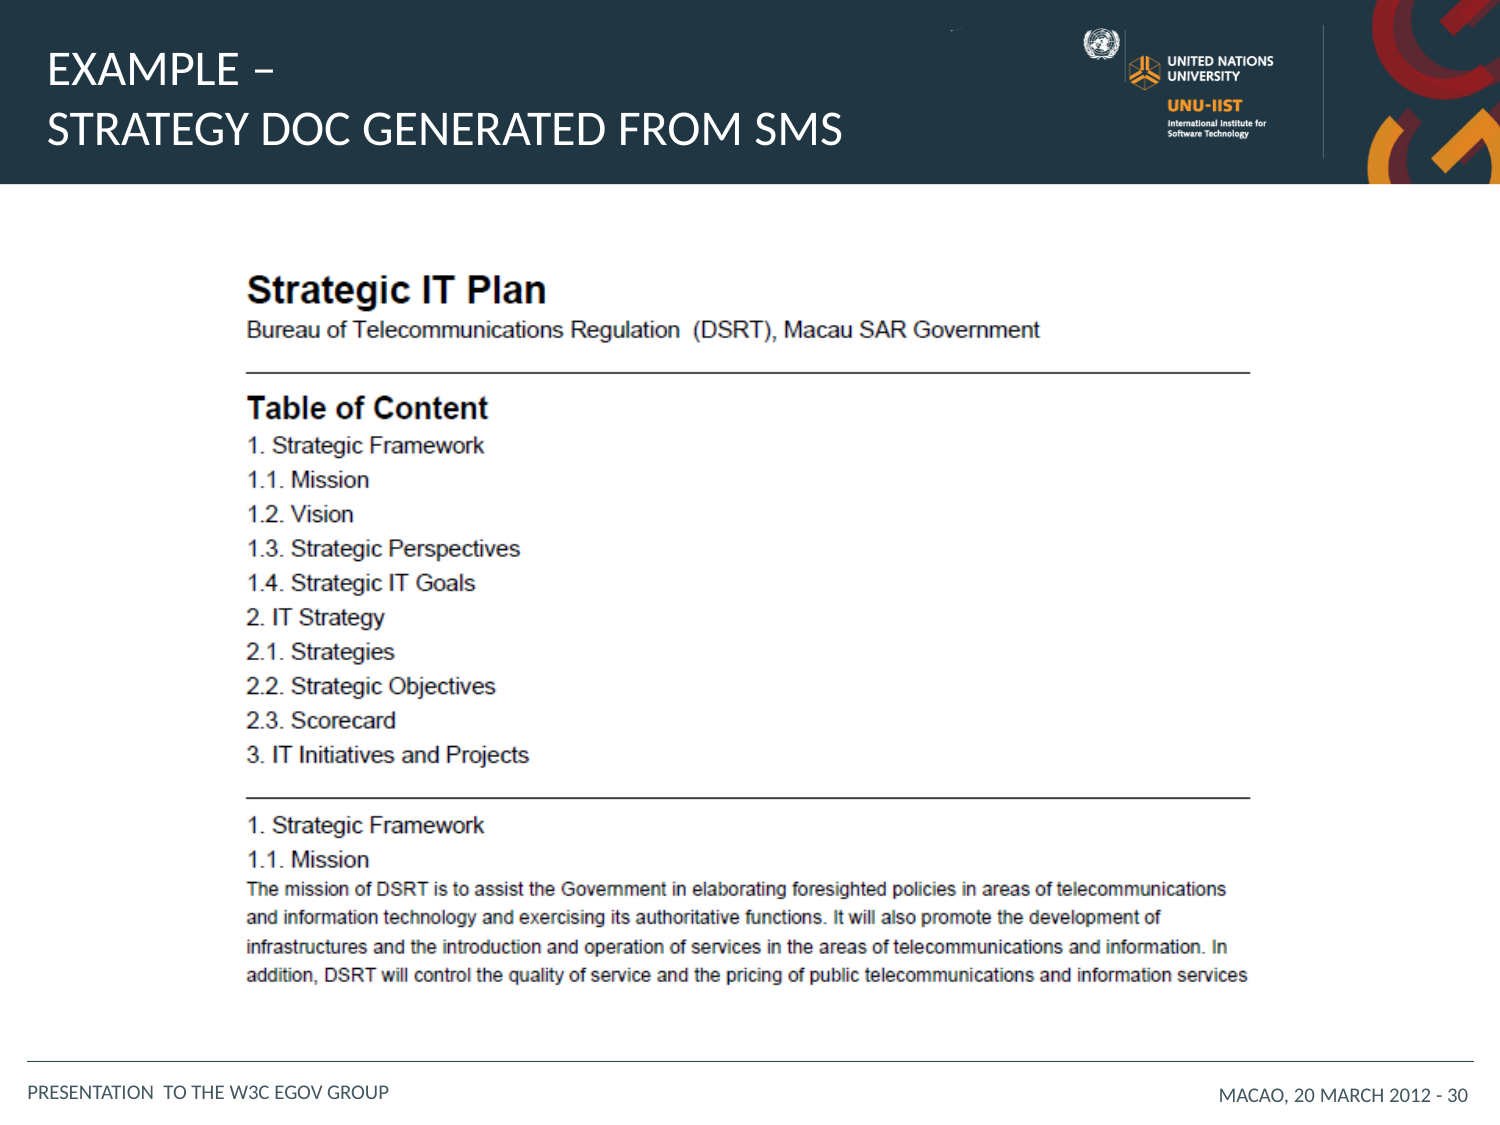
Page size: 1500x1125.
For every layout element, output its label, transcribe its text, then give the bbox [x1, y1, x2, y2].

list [204, 249, 1299, 994]
title Example – strategy doc generated from SMS [29, 0, 925, 200]
picture [0, 0, 1500, 1125]
